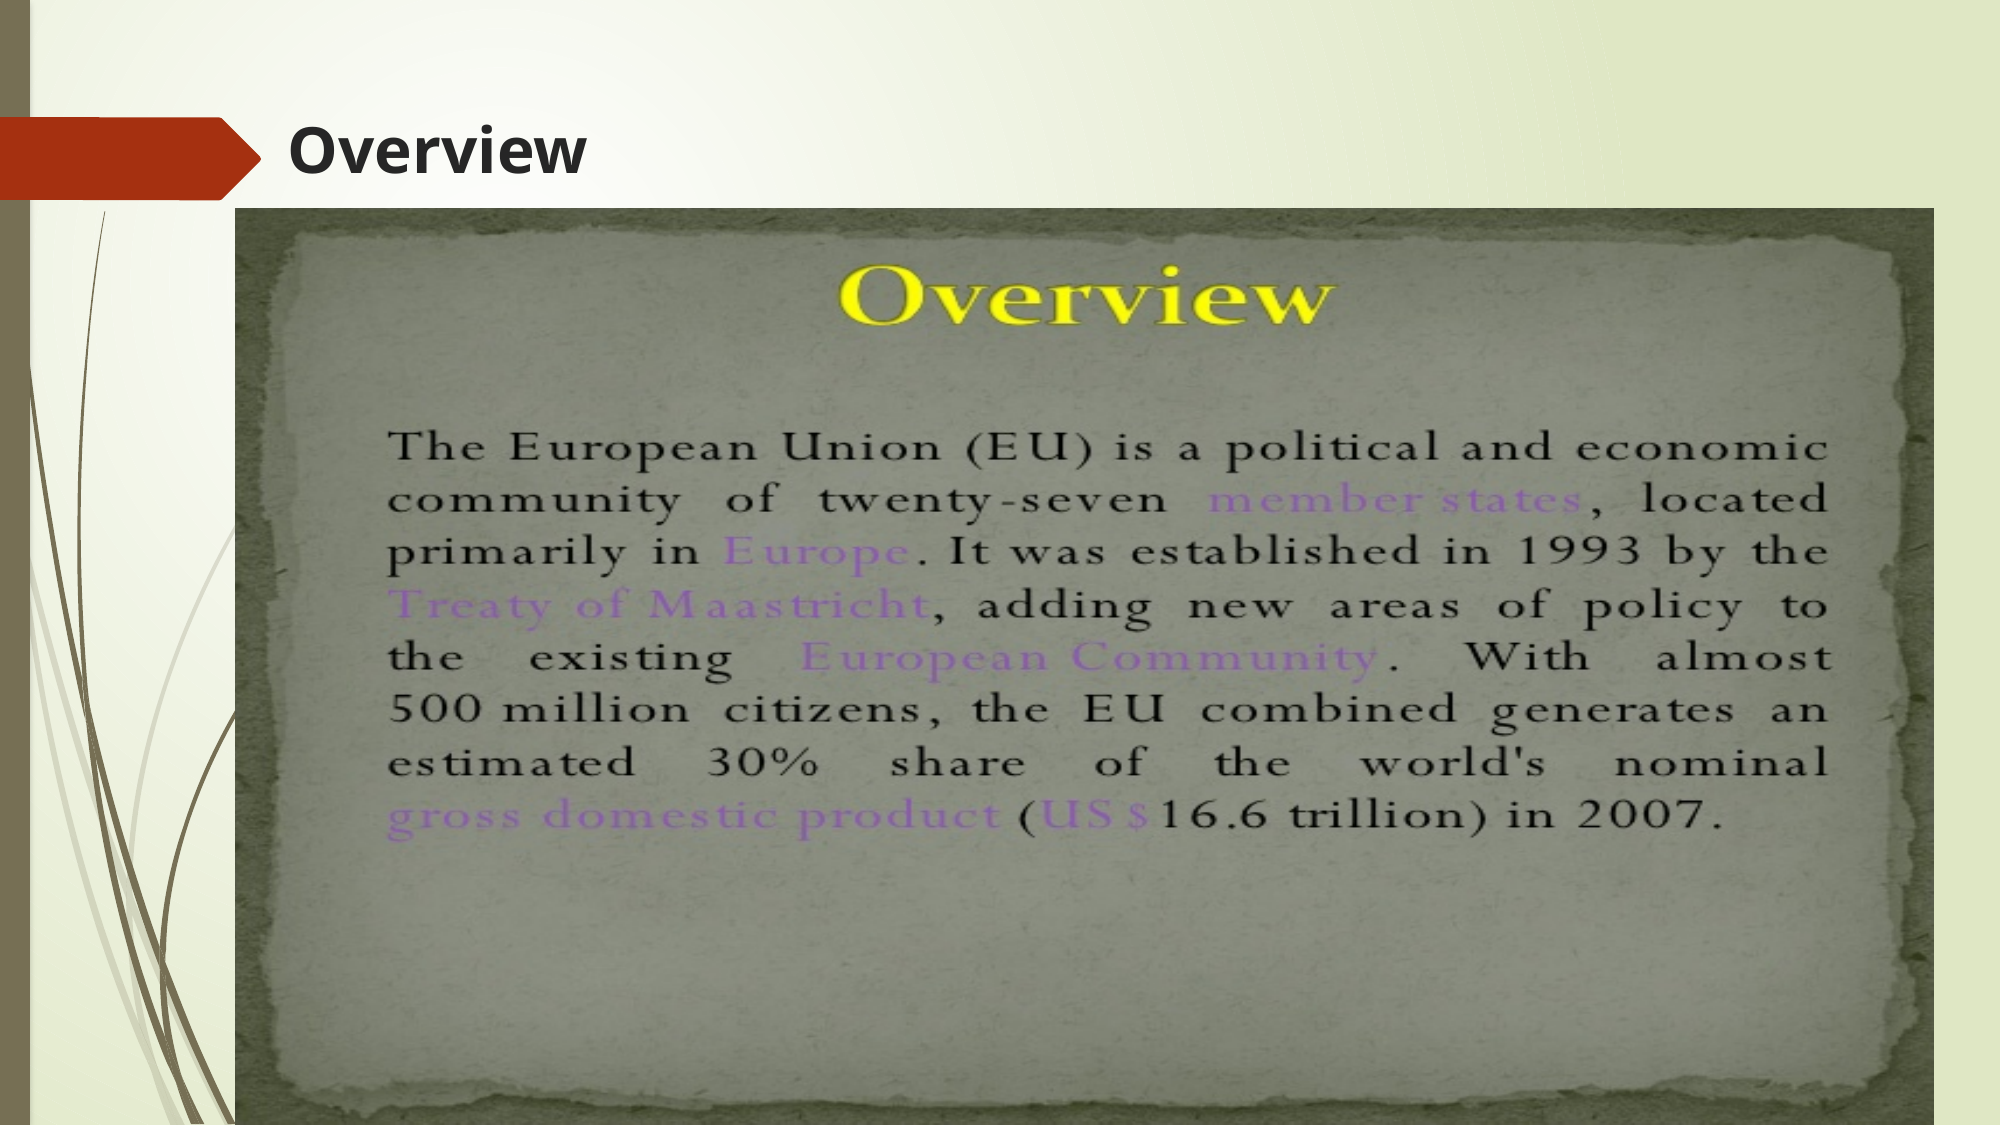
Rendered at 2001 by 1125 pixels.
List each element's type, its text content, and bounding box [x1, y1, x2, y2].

title Overview [272, 102, 1888, 194]
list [235, 208, 1934, 1125]
